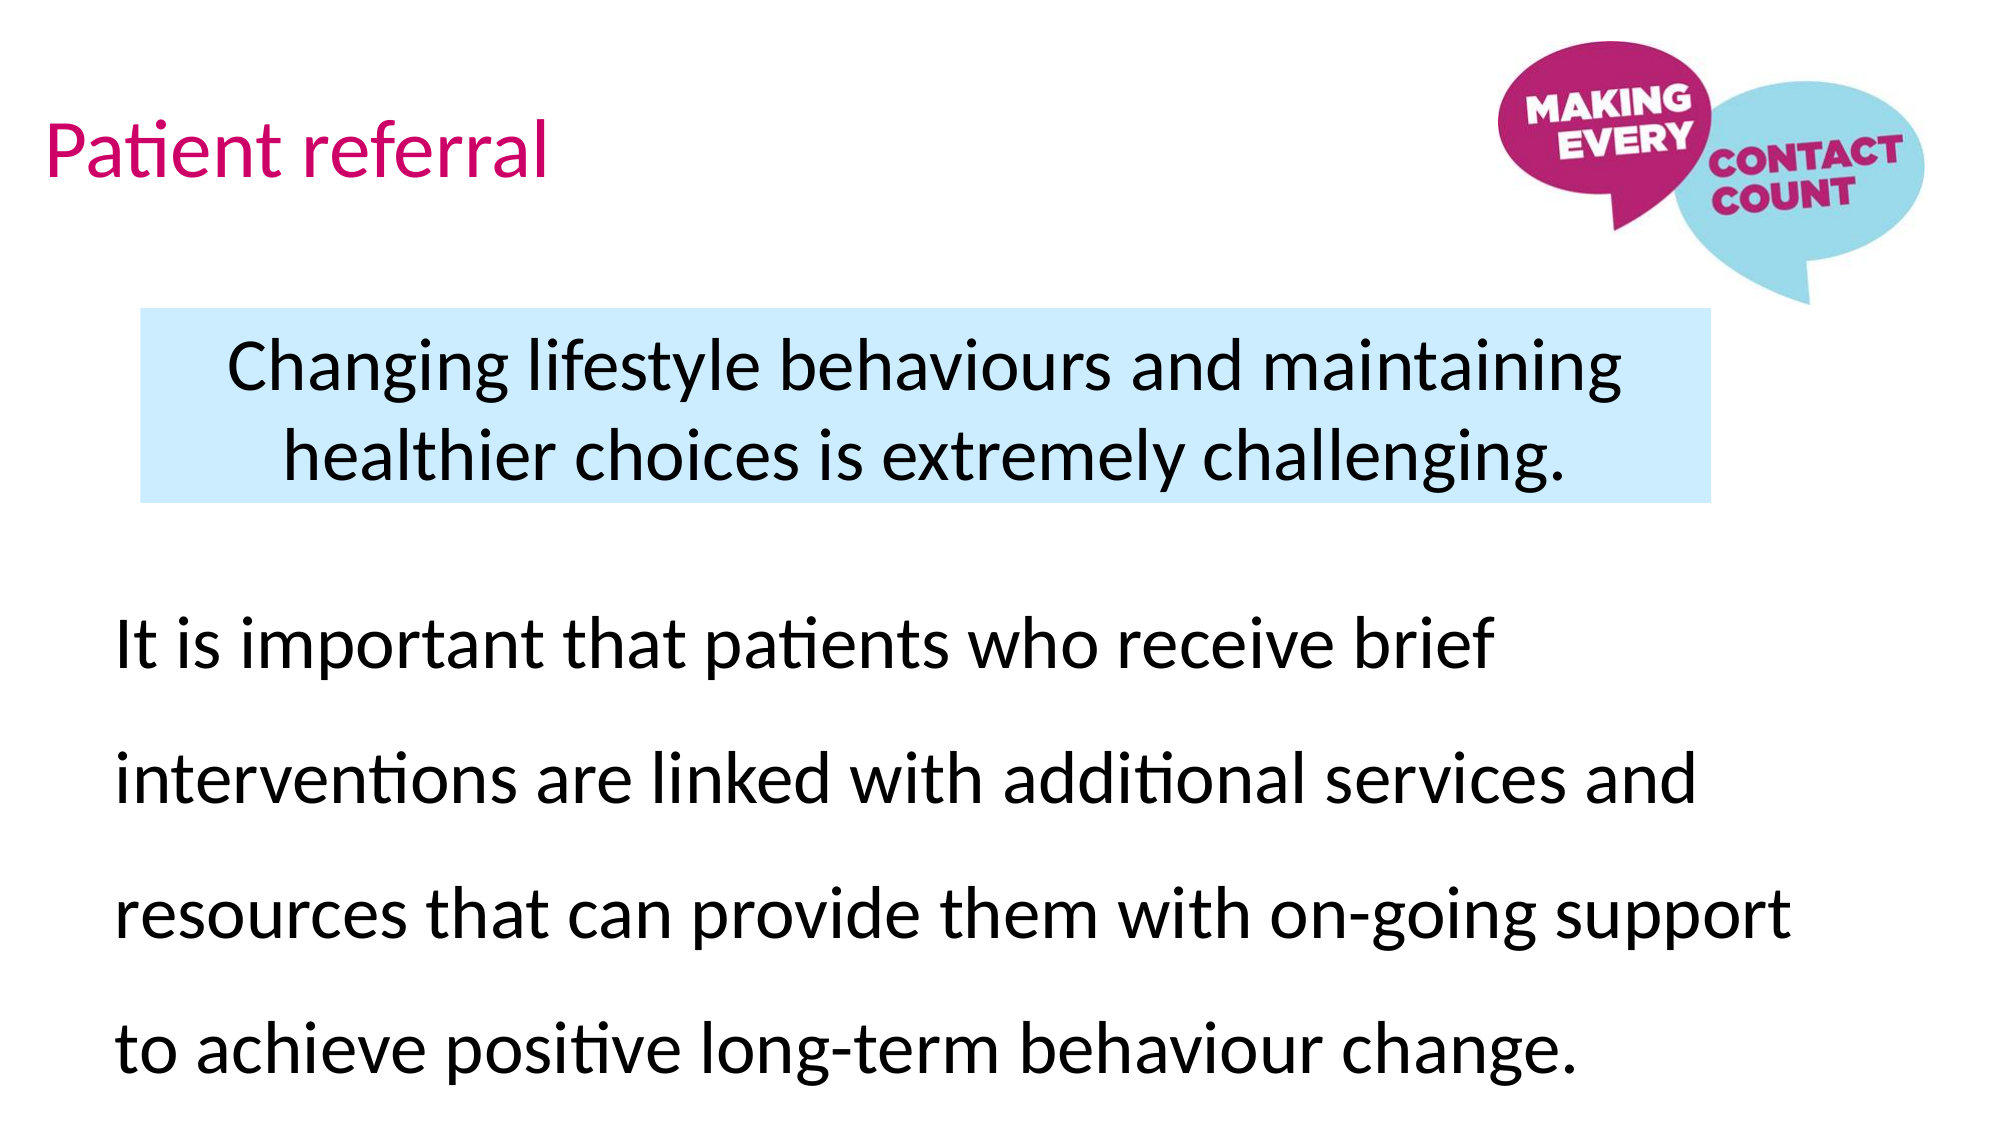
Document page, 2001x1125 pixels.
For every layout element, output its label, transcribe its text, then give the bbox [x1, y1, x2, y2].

picture [1498, 41, 1925, 305]
text_box Changing lifestyle behaviours and maintaining healthier choices is extremely challenging. [140, 308, 1712, 503]
list It is important that patients who receive brief interventions are linked with additional services and resources that can provide them with on-going support to achieve positive long-term behaviour change. [99, 541, 1825, 1125]
title Patient referral [29, 41, 1498, 259]
